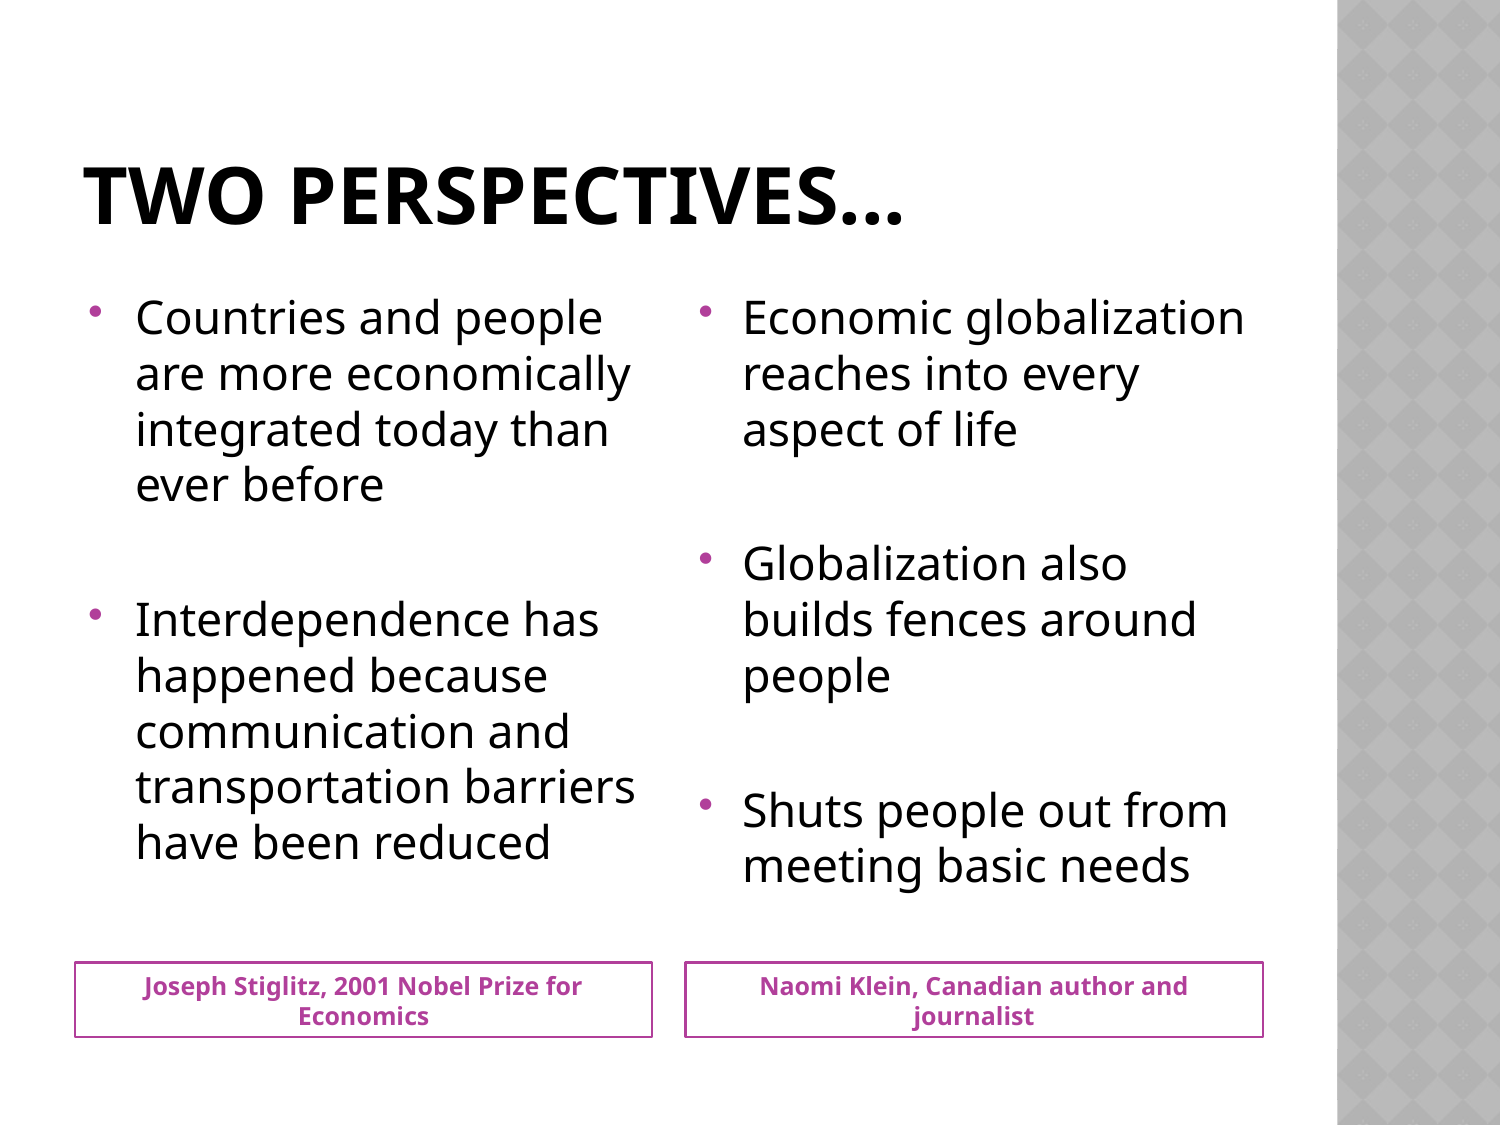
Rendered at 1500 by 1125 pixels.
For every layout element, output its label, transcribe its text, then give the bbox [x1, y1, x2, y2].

list Countries and people are more economically integrated today than ever before Interdependence has happened because communication and transportation barriers have been reduced [75, 280, 653, 956]
list Joseph Stiglitz, 2001 Nobel Prize for Economics [74, 961, 653, 1038]
list Economic globalization reaches into every aspect of life Globalization also builds fences around people Shuts people out from meeting basic needs [685, 280, 1263, 956]
title Two perspectives... [75, 52, 1263, 240]
list Naomi Klein, Canadian author and journalist [684, 961, 1264, 1038]
